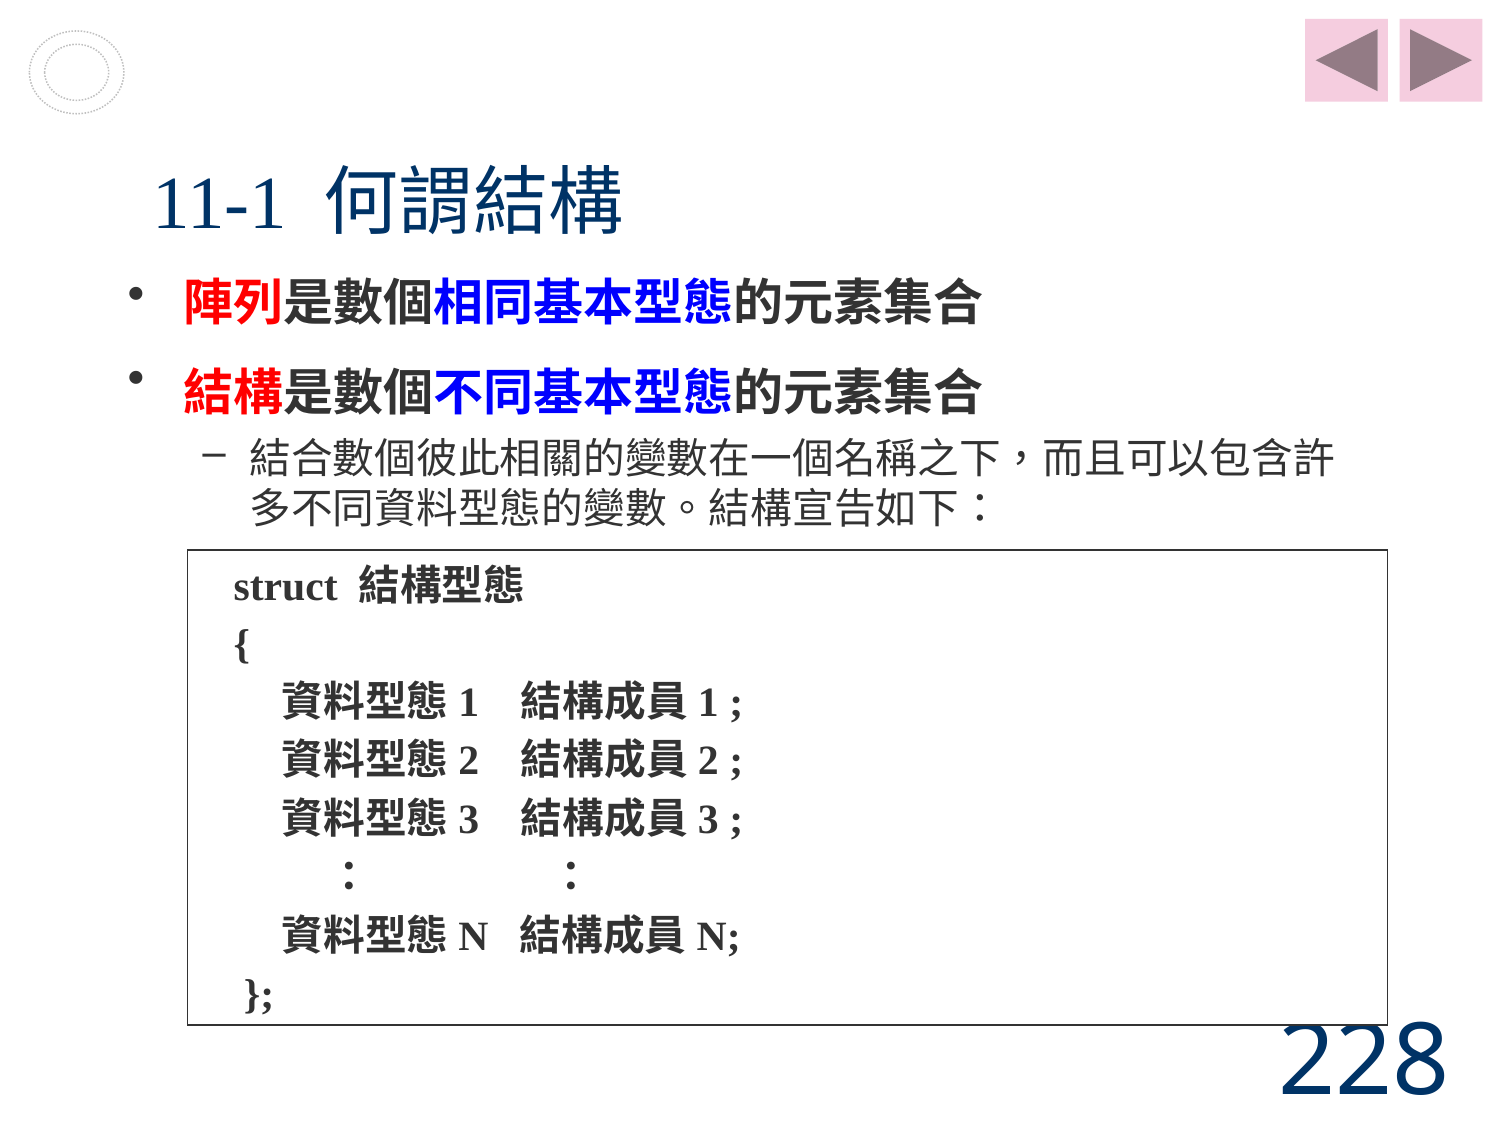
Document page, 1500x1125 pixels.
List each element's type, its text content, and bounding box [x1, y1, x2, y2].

list 陣列是數個相同基本型態的元素集合 結構是數個不同基本型態的元素集合 結合數個彼此相關的變數在一個名稱之下，而且可以包含許多不同資料型態的變數。結構宣告如下： [112, 262, 1388, 576]
title 11-1 何謂結構 [137, 99, 1388, 262]
text_box struct 結構型態 { 資料型態1 結構成員1 ; 資料型態2 結構成員2 ; 資料型態3 結構成員3 ; ： ： 資料型態N 結構成員N; }; [187, 549, 1388, 1025]
slide_number 228 [1245, 1024, 1483, 1101]
